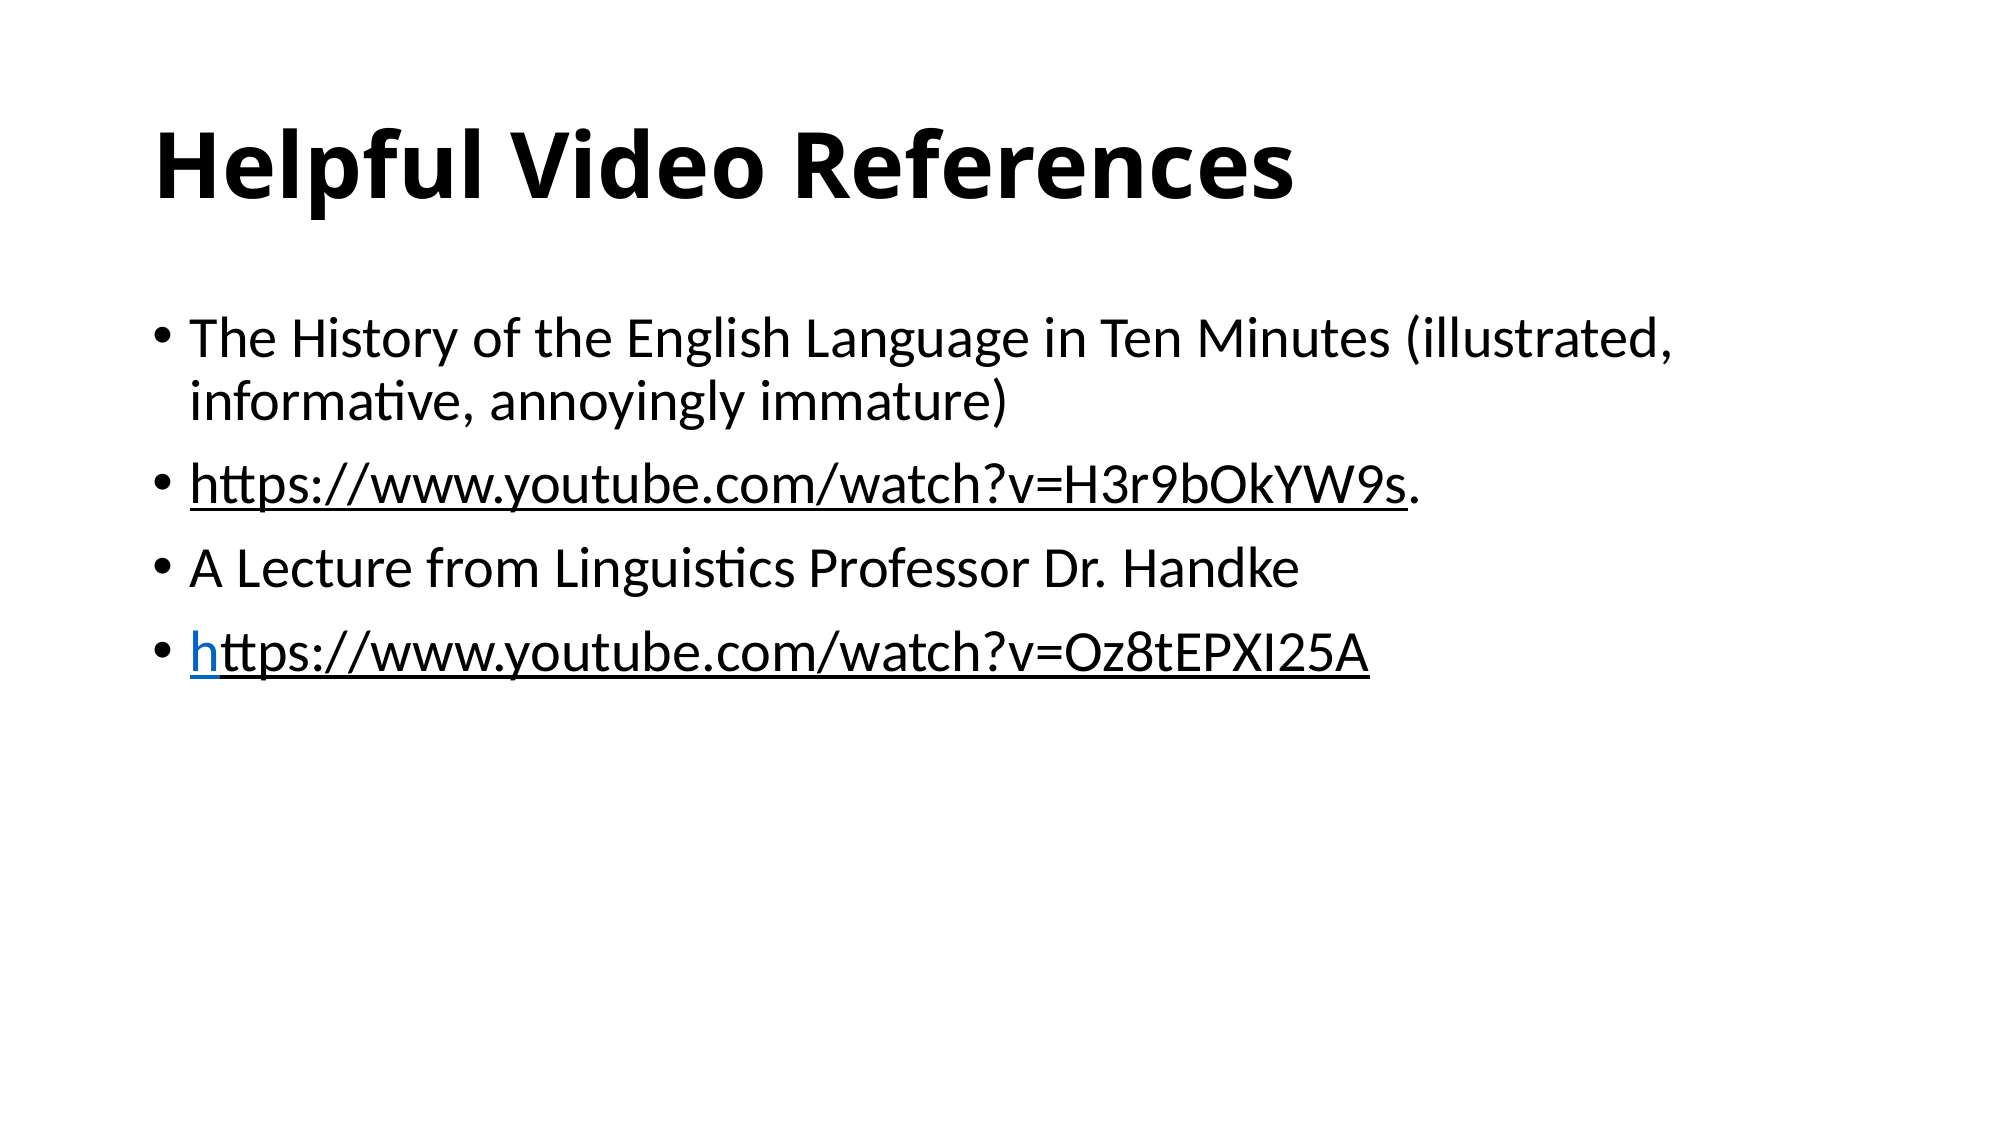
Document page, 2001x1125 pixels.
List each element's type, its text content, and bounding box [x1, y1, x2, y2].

title Helpful Video References [137, 59, 1863, 278]
list The History of the English Language in Ten Minutes (illustrated, informative, annoyingly immature) https://www.youtube.com/watch?v=H3r9bOkYW9s. A Lecture from Linguistics Professor Dr. Handke https://www.youtube.com/watch?v=Oz8tEPXI25A [137, 299, 1863, 1014]
